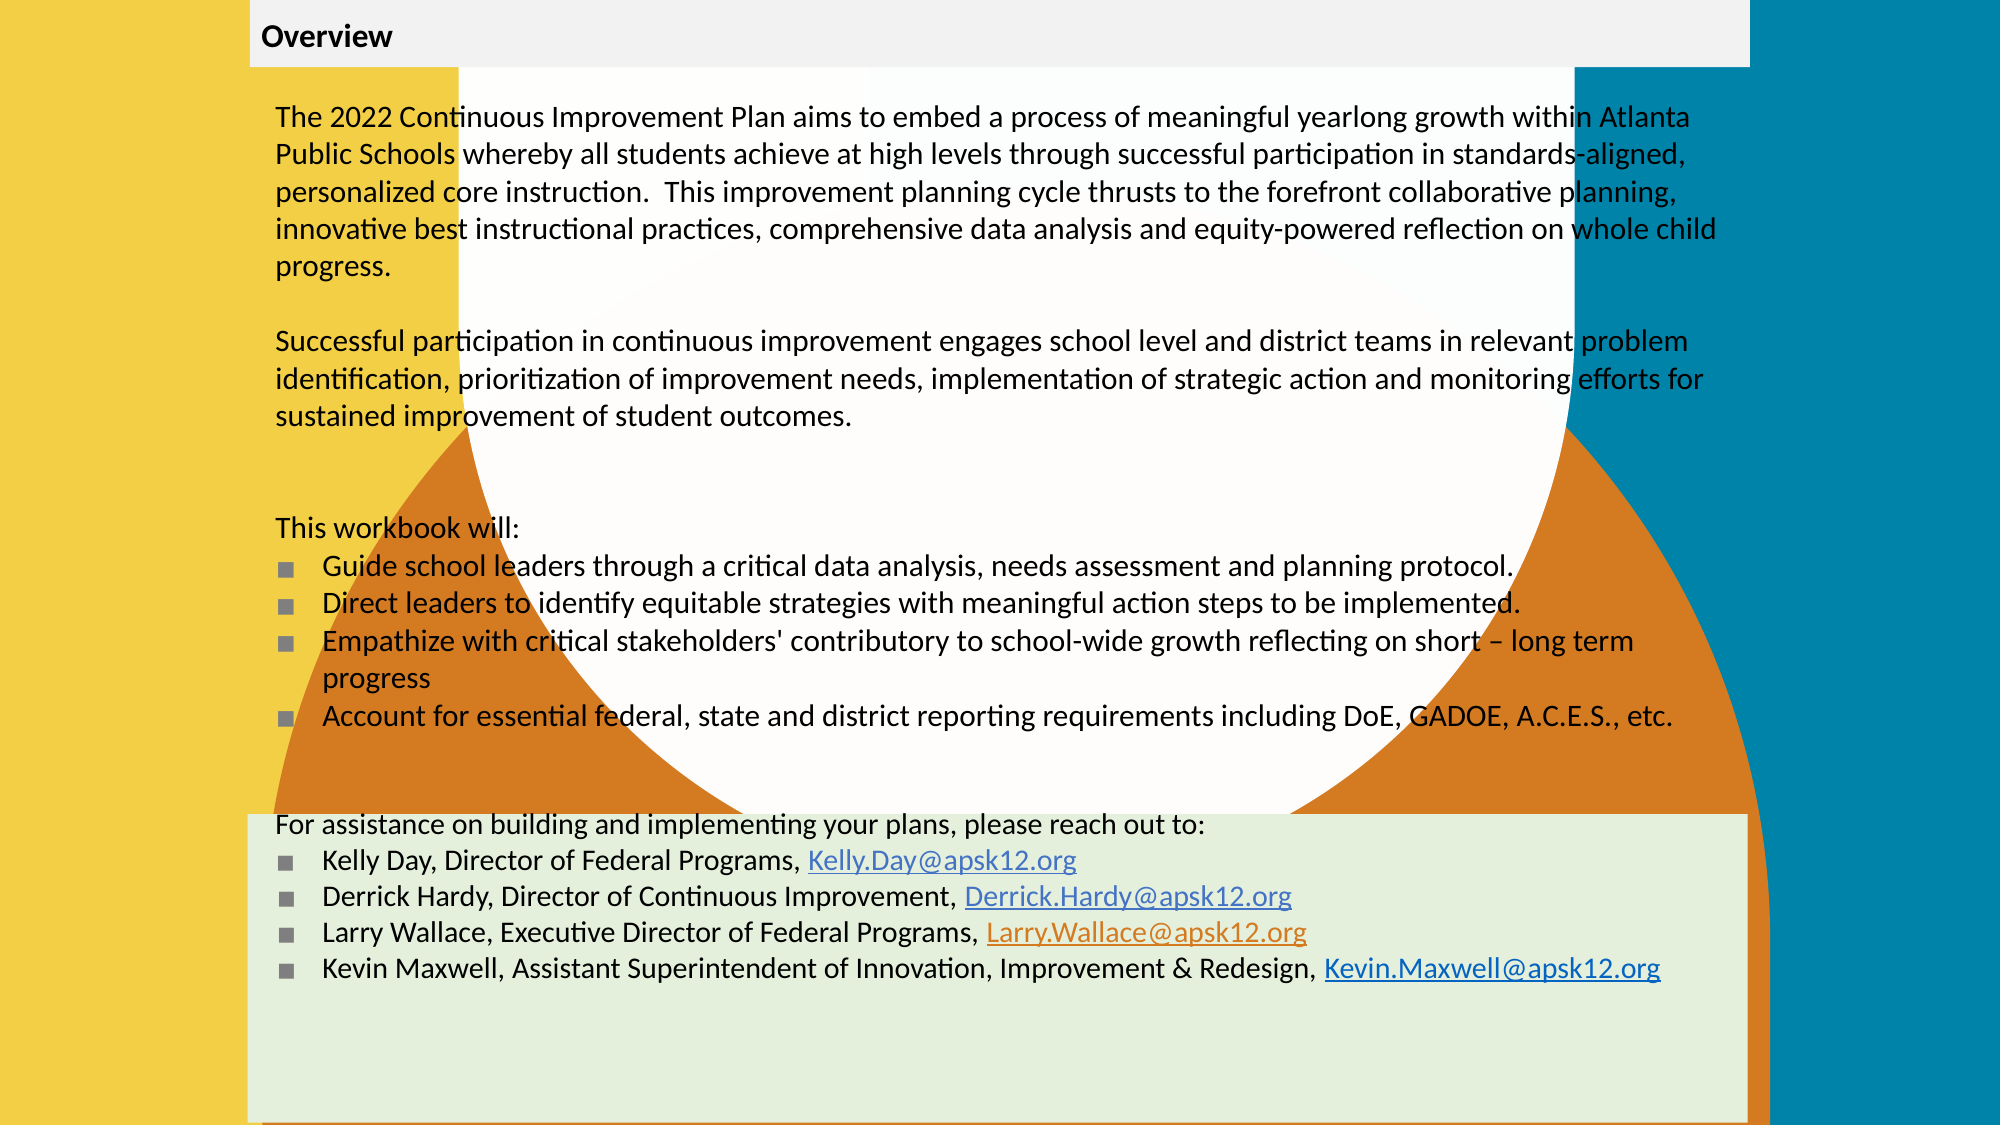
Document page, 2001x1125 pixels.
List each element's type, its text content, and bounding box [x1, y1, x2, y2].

text_box Overview [249, 0, 810, 68]
text_box The 2022 Continuous Improvement Plan aims to embed a process of meaningful yearlong growth within Atlanta Public Schools whereby all students achieve at high levels through successful participation in standards-aligned, personalized core instruction. This improvement planning cycle thrusts to the forefront collaborative planning, innovative best instructional practices, comprehensive data analysis and equity-powered reflection on whole child progress. Successful participation in continuous improvement engages school level and district teams in relevant problem identification, prioritization of improvement needs, implementation of strategic action and monitoring efforts for sustained improvement of student outcomes. This workbook will: Guide school leaders through a critical data analysis, needs assessment and planning protocol. Direct leaders to identify equitable strategies with meaningful action steps to be implemented. Empathize with critical stakeholders' contributory to school-wide growth reflecting on short – long term progress Account for essential federal, state and district reporting requirements including DoE, GADOE, A.C.E.S., etc. For assistance on building and implementing your plans, please reach out to: Kelly Day, Director of Federal Programs, Kelly.Day@apsk12.org Derrick Hardy, Director of Continuous Improvement, Derrick.Hardy@apsk12.org Larry Wallace, Executive Director of Federal Programs, Larry.Wallace@apsk12.org Kevin Maxwell, Assistant Superintendent of Innovation, Improvement & Redesign, Kevin.Maxwell@apsk12.org [260, 88, 1736, 992]
text_box [247, 814, 1748, 1123]
text_box [810, 0, 1750, 68]
